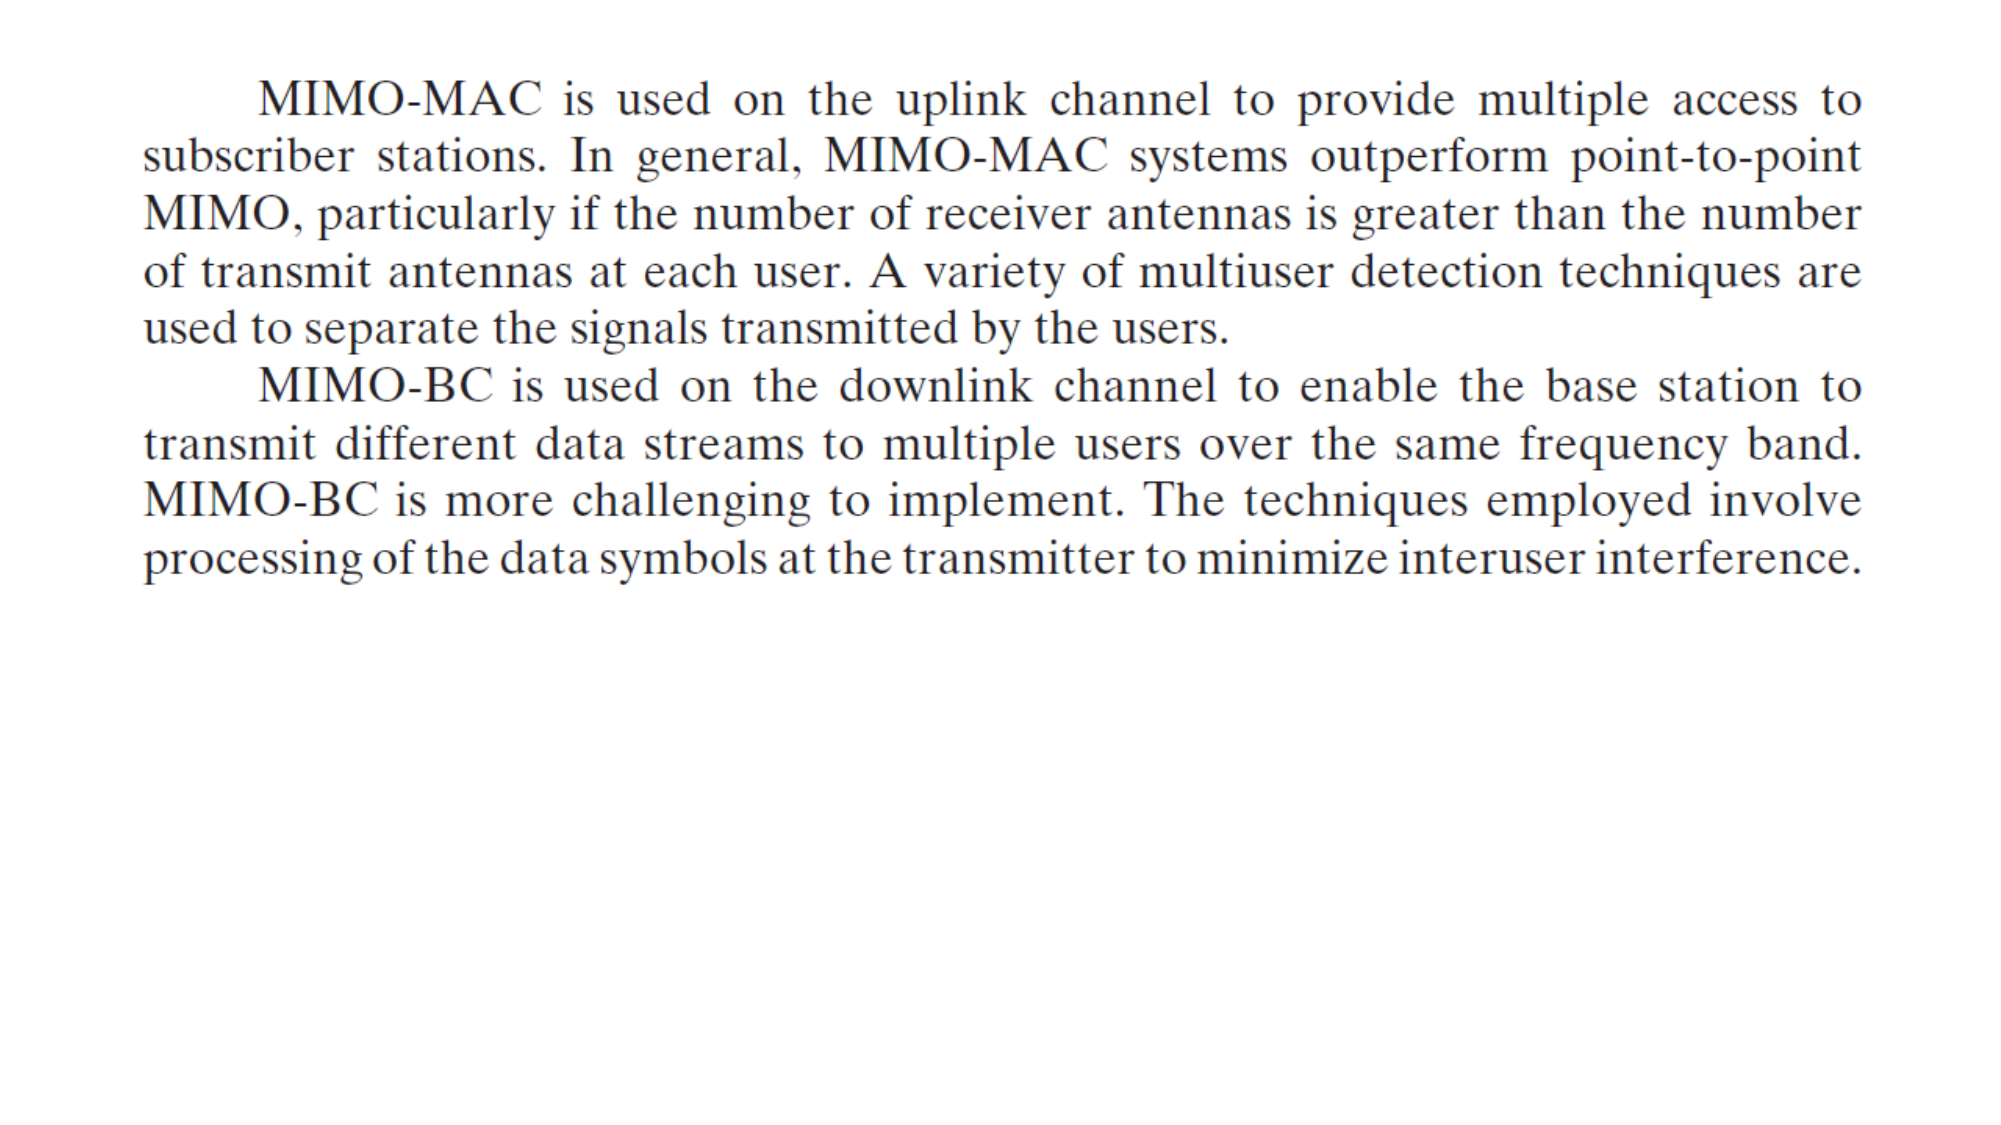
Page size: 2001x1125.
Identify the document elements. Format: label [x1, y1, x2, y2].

picture [128, 73, 1873, 596]
